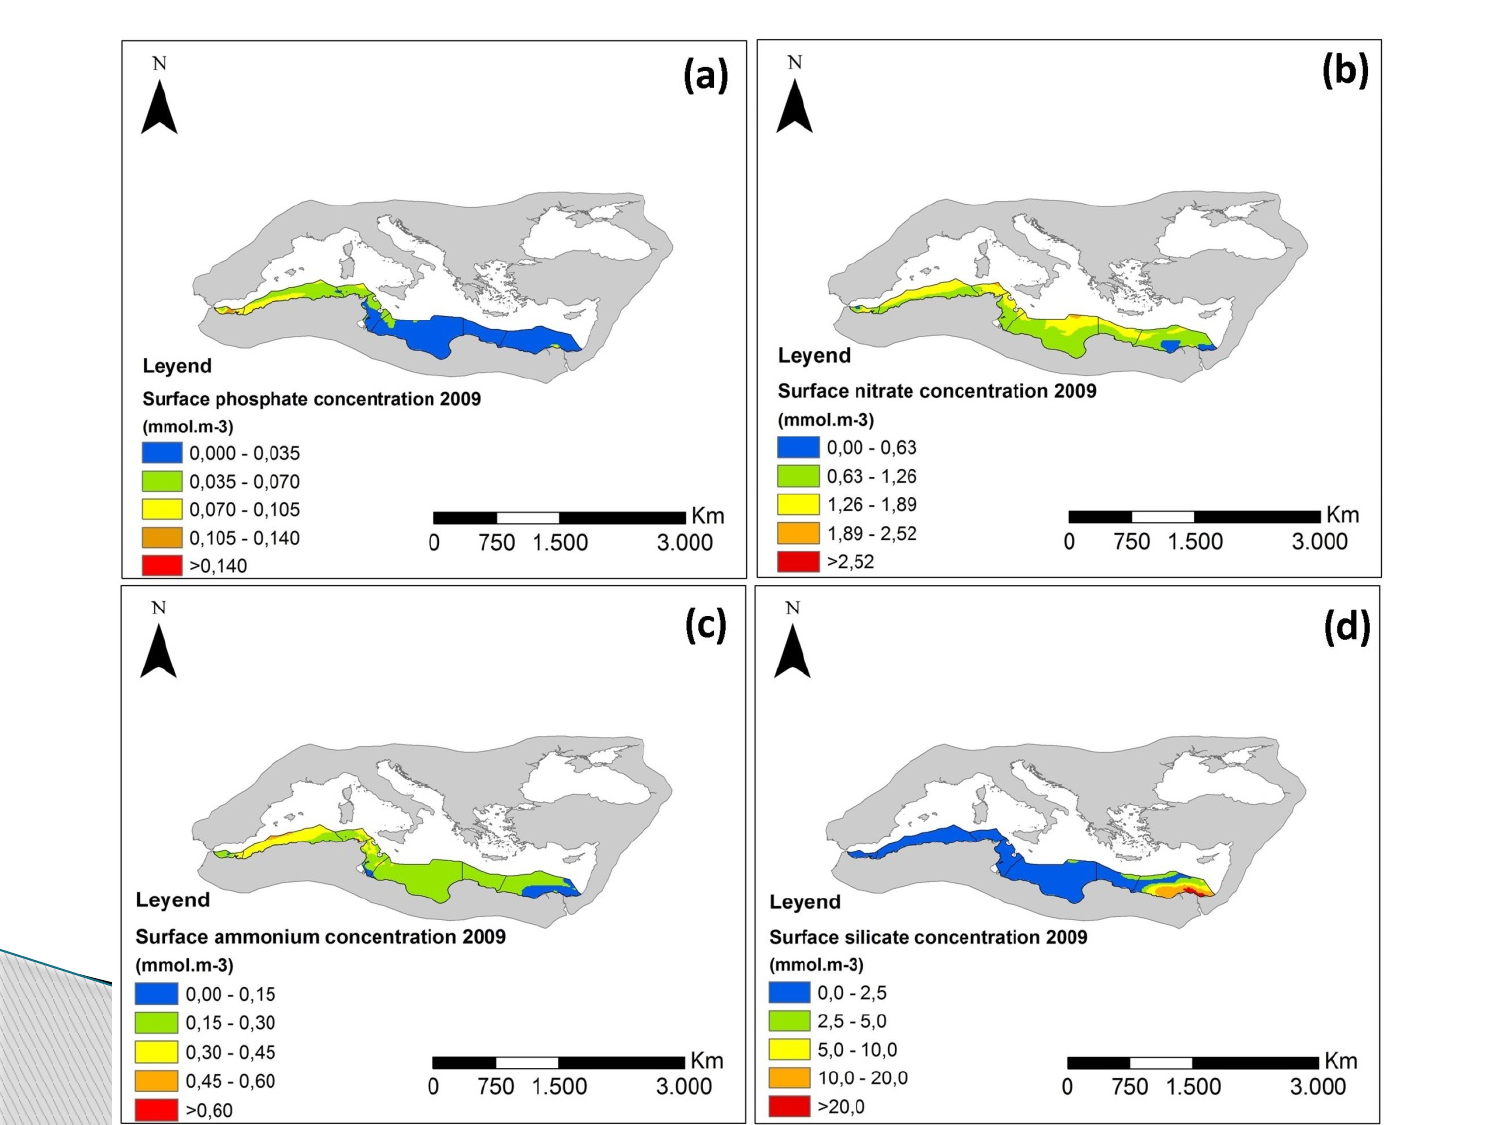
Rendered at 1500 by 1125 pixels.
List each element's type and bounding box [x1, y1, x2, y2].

picture [111, 32, 1389, 1125]
